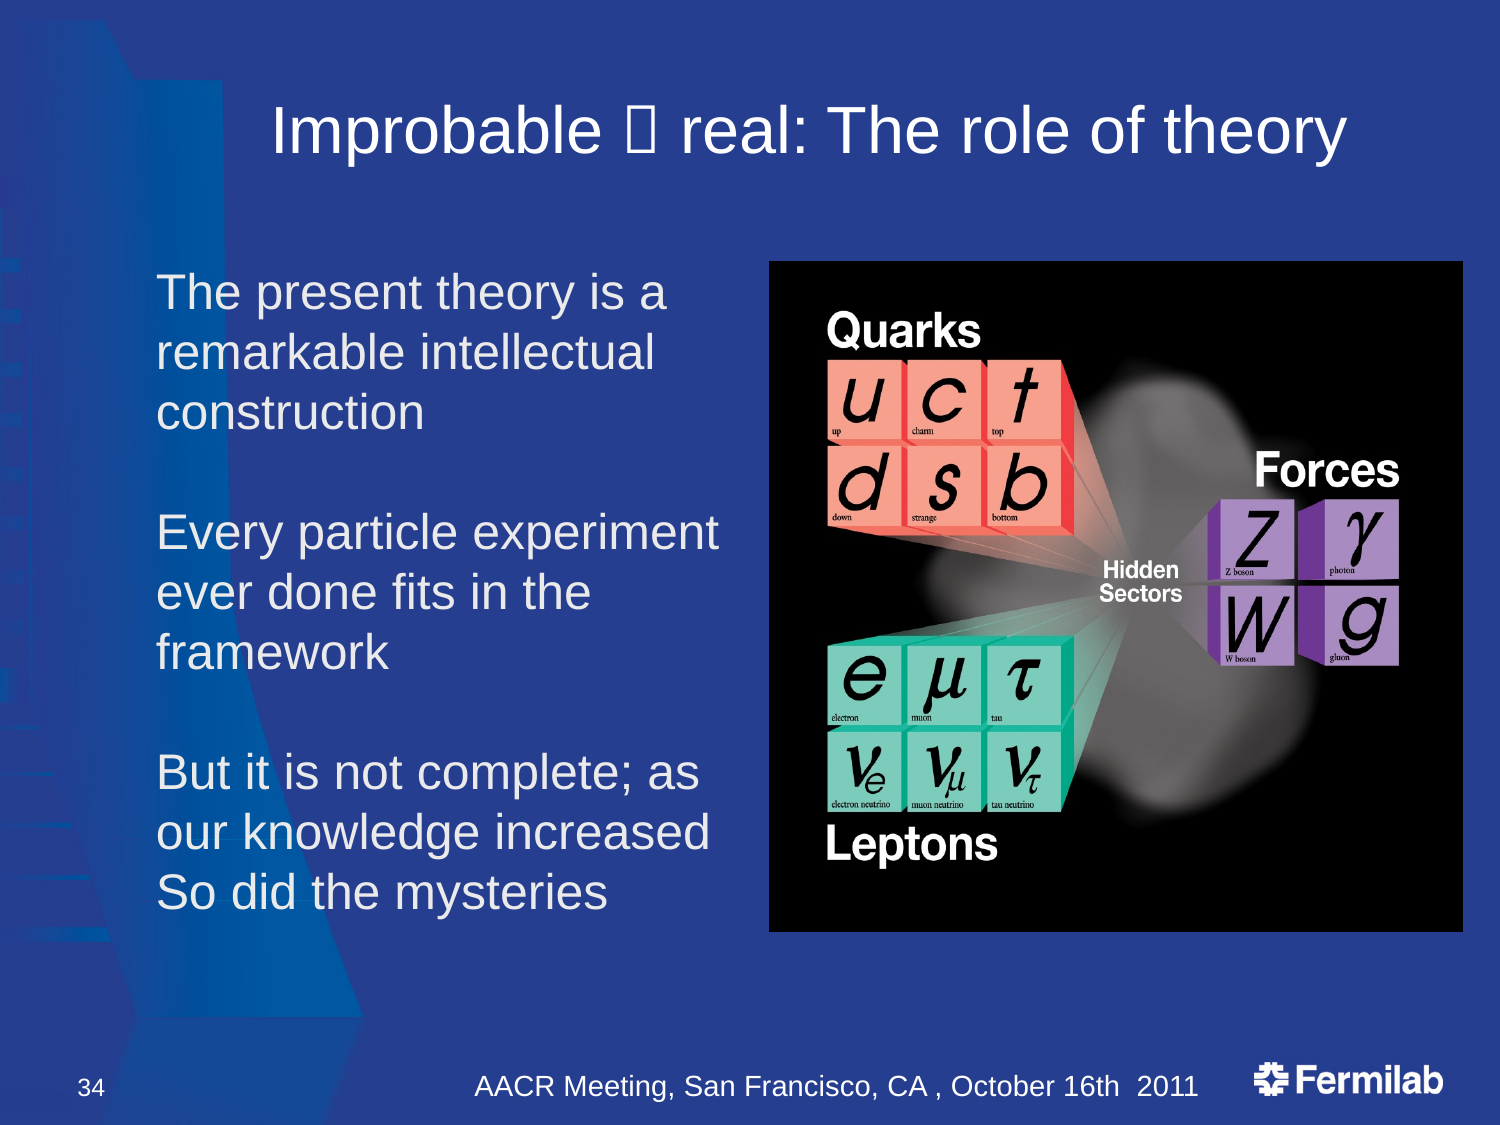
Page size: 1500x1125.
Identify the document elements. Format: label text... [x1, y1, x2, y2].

picture [0, 0, 1500, 1125]
text_box The present theory is a remarkable intellectual construction Every particle experiment ever done fits in the framework But it is not complete; as our knowledge increased So did the mysteries [141, 251, 802, 927]
slide_number 34 [62, 1034, 376, 1110]
footer AACR Meeting, San Francisco, CA , October 16th 2011 [459, 1034, 1238, 1110]
title Improbable  real: The role of theory [255, 33, 1422, 222]
